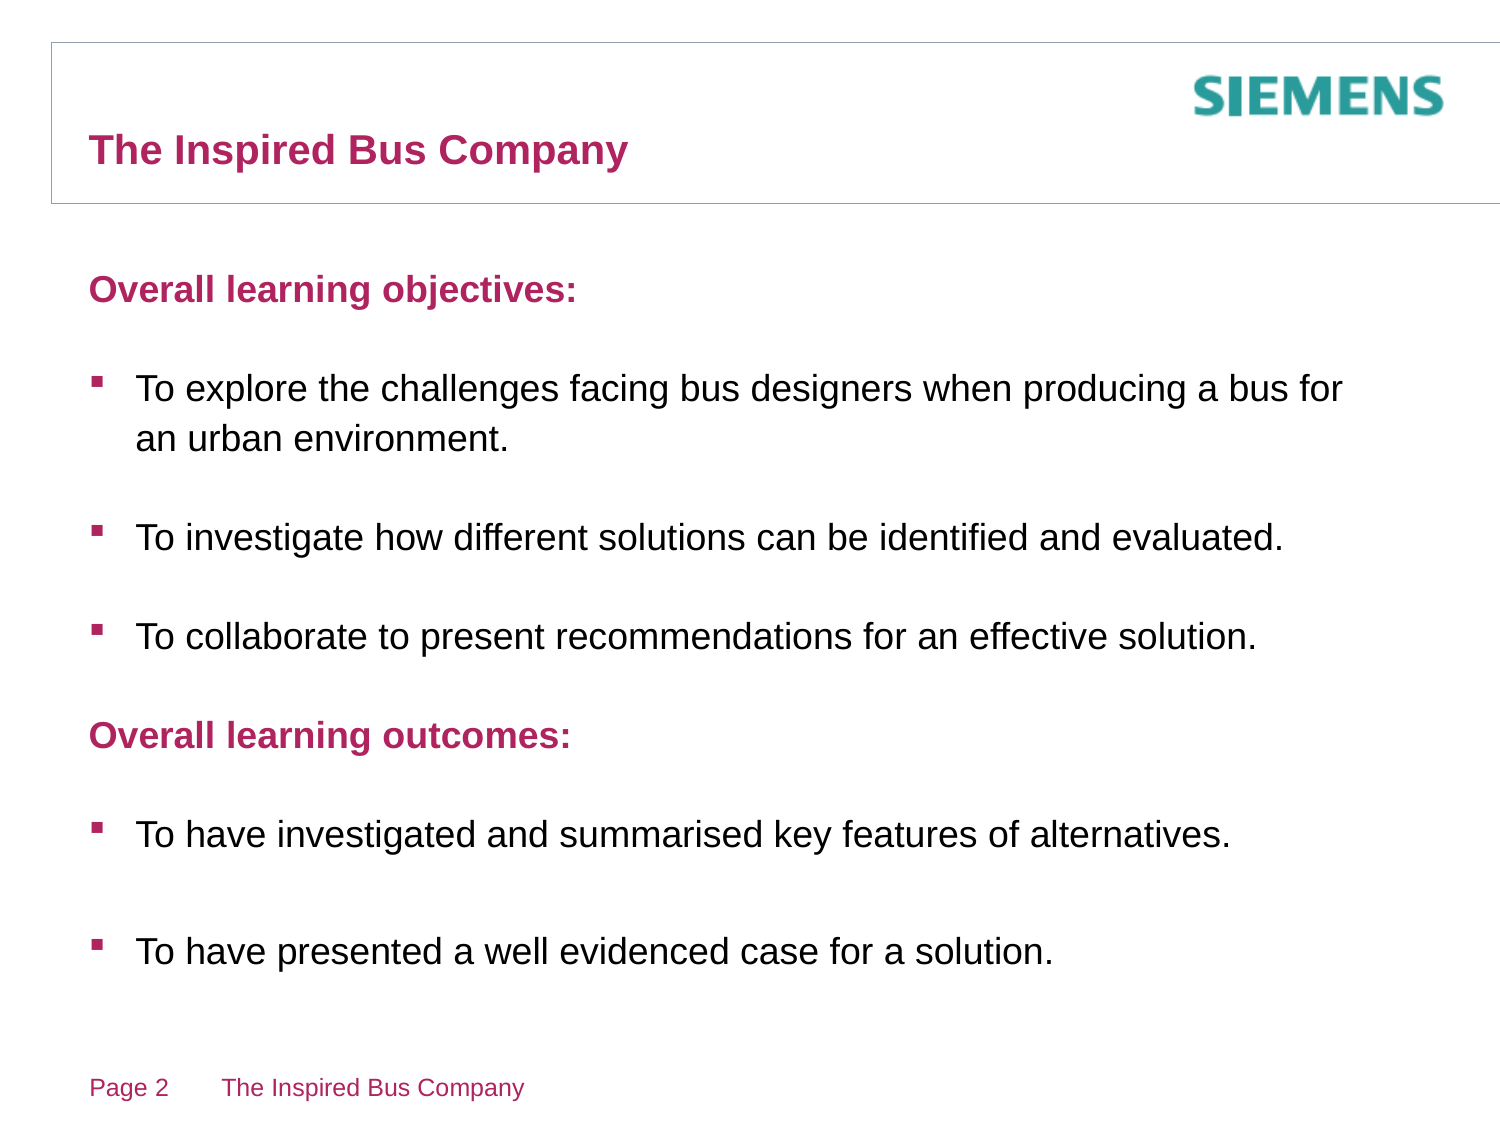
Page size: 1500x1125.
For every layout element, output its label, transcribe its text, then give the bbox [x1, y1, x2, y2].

text_box The Inspired Bus Company [206, 1064, 801, 1125]
slide_number Page 2 [74, 1064, 206, 1110]
list Overall learning objectives: To explore the challenges facing bus designers when producing a bus for an urban environment. To investigate how different solutions can be identified and evaluated. To collaborate to present recommendations for an effective solution. Overall learning outcomes: To have investigated and summarised key features of alternatives. To have presented a well evidenced case for a solution. [88, 260, 1365, 1029]
picture [51, 42, 1500, 204]
